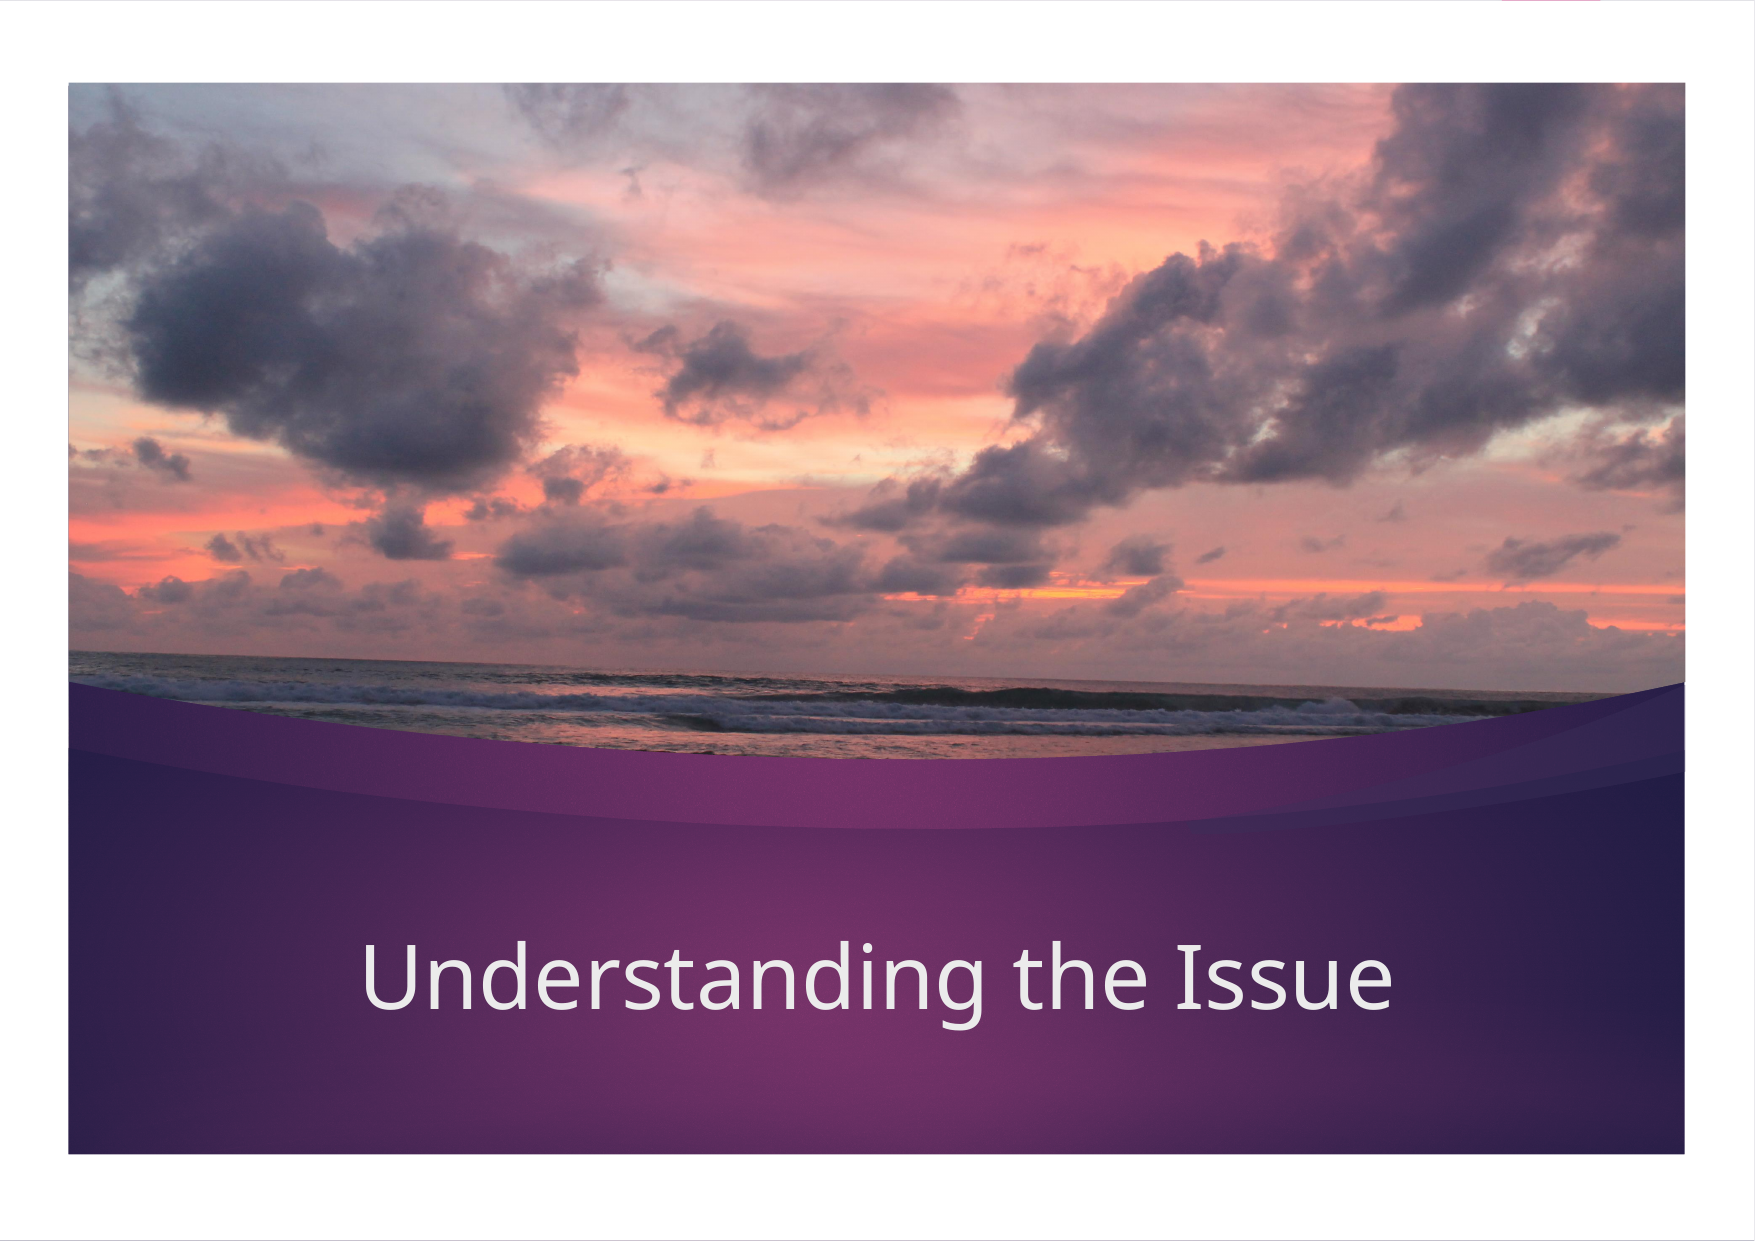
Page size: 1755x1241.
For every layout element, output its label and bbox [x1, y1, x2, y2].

text_box [0, 0, 1755, 1241]
picture [68, 82, 1686, 825]
